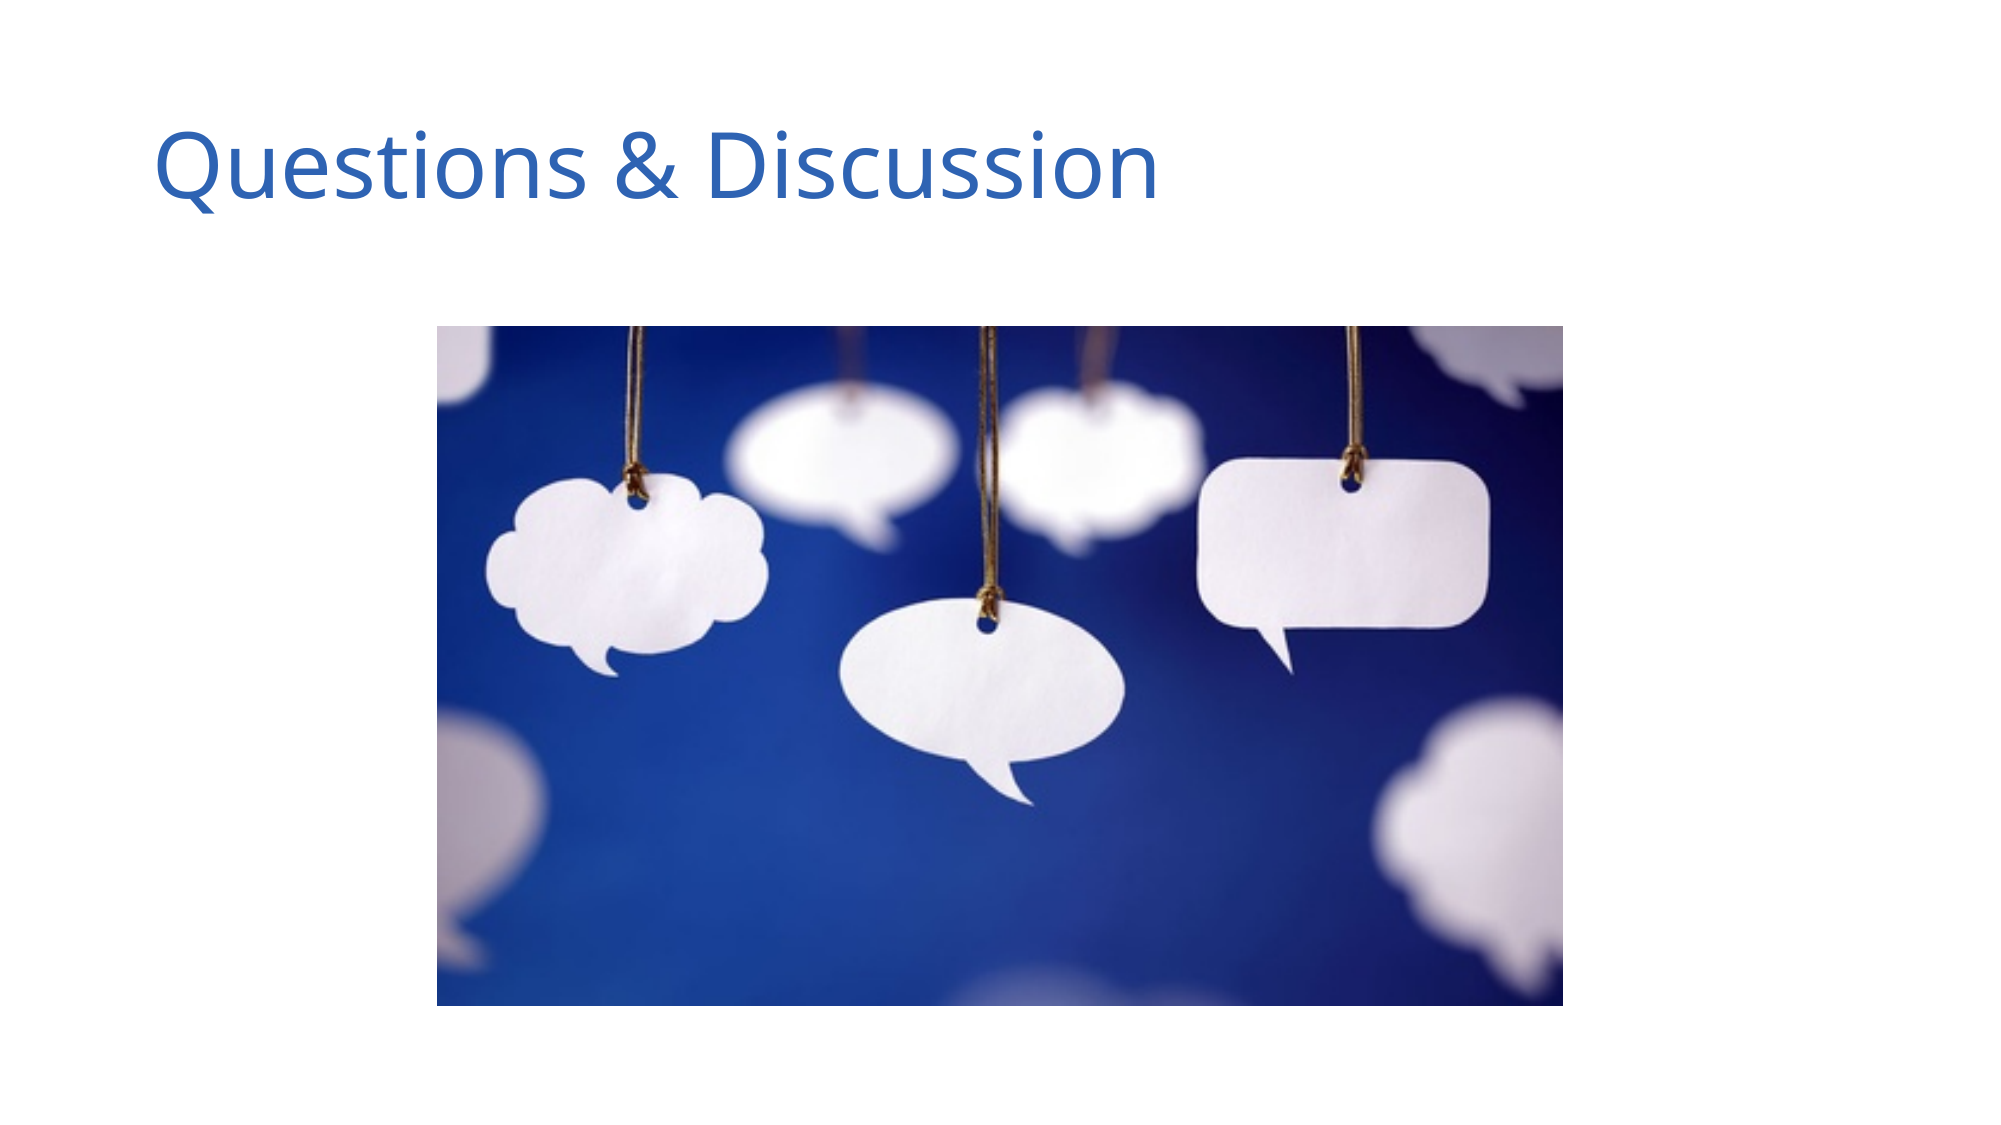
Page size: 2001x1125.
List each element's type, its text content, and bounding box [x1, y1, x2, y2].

title Questions & Discussion [137, 59, 1863, 278]
picture [437, 326, 1563, 1006]
